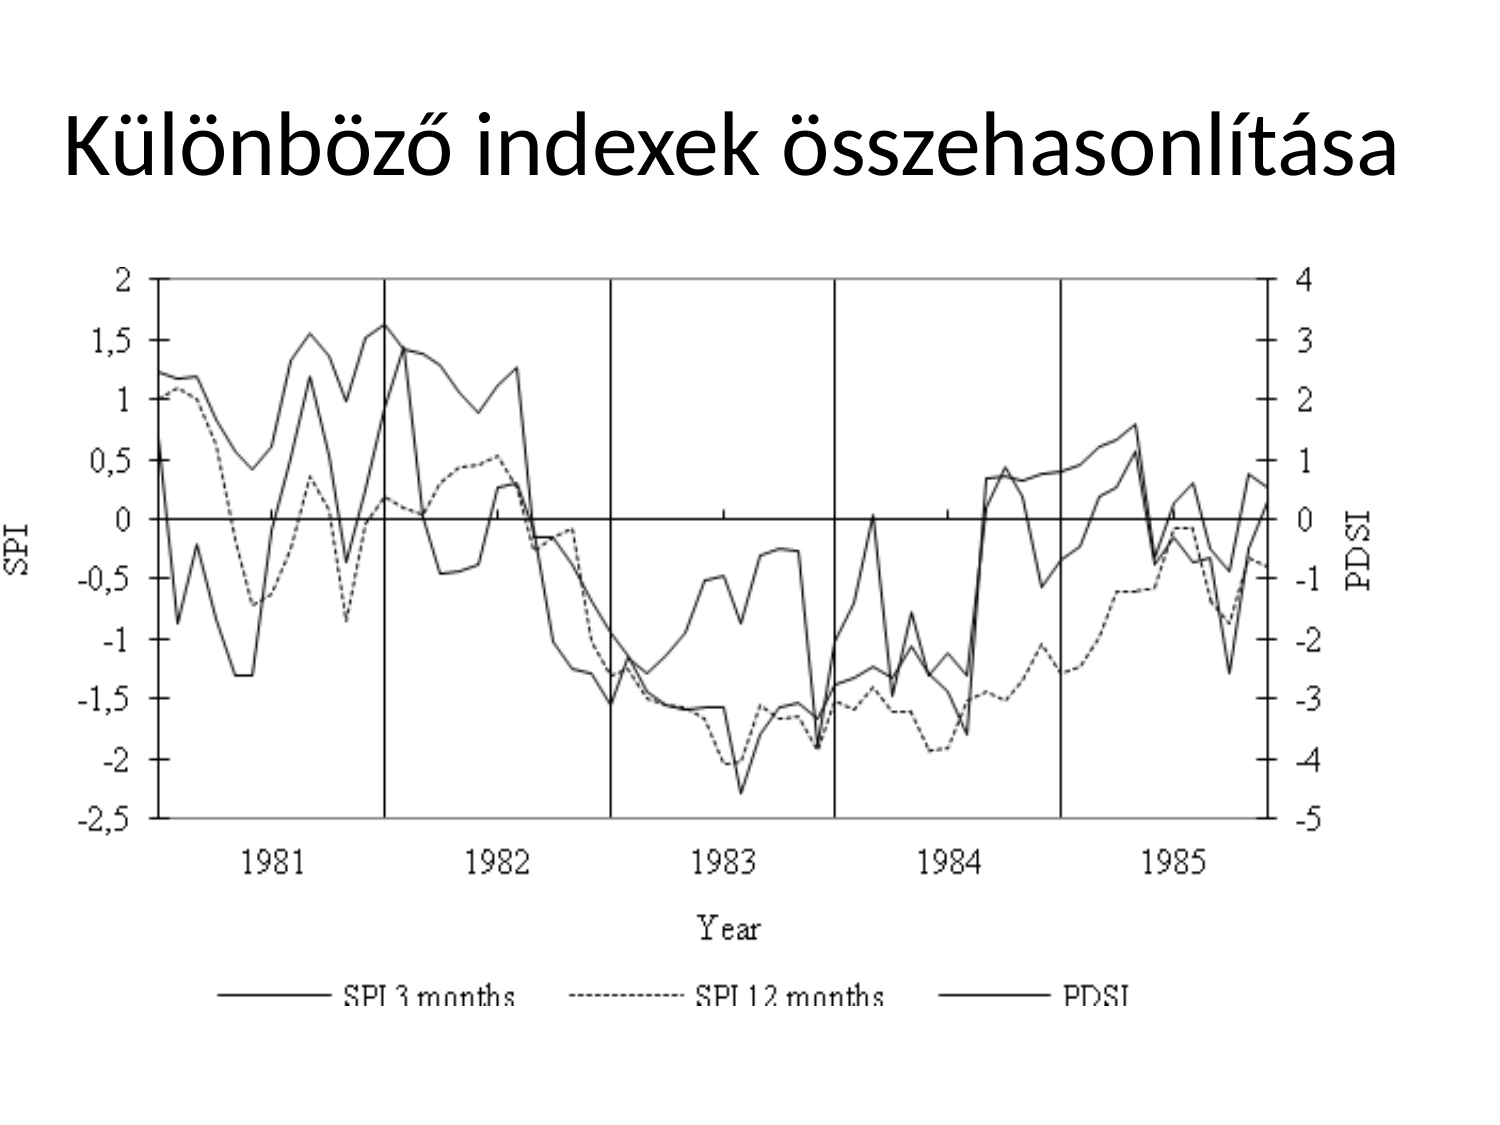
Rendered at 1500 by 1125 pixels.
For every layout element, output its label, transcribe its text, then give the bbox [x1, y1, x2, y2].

title Különböző indexek összehasonlítása [41, 44, 1426, 233]
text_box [0, 266, 1377, 1006]
